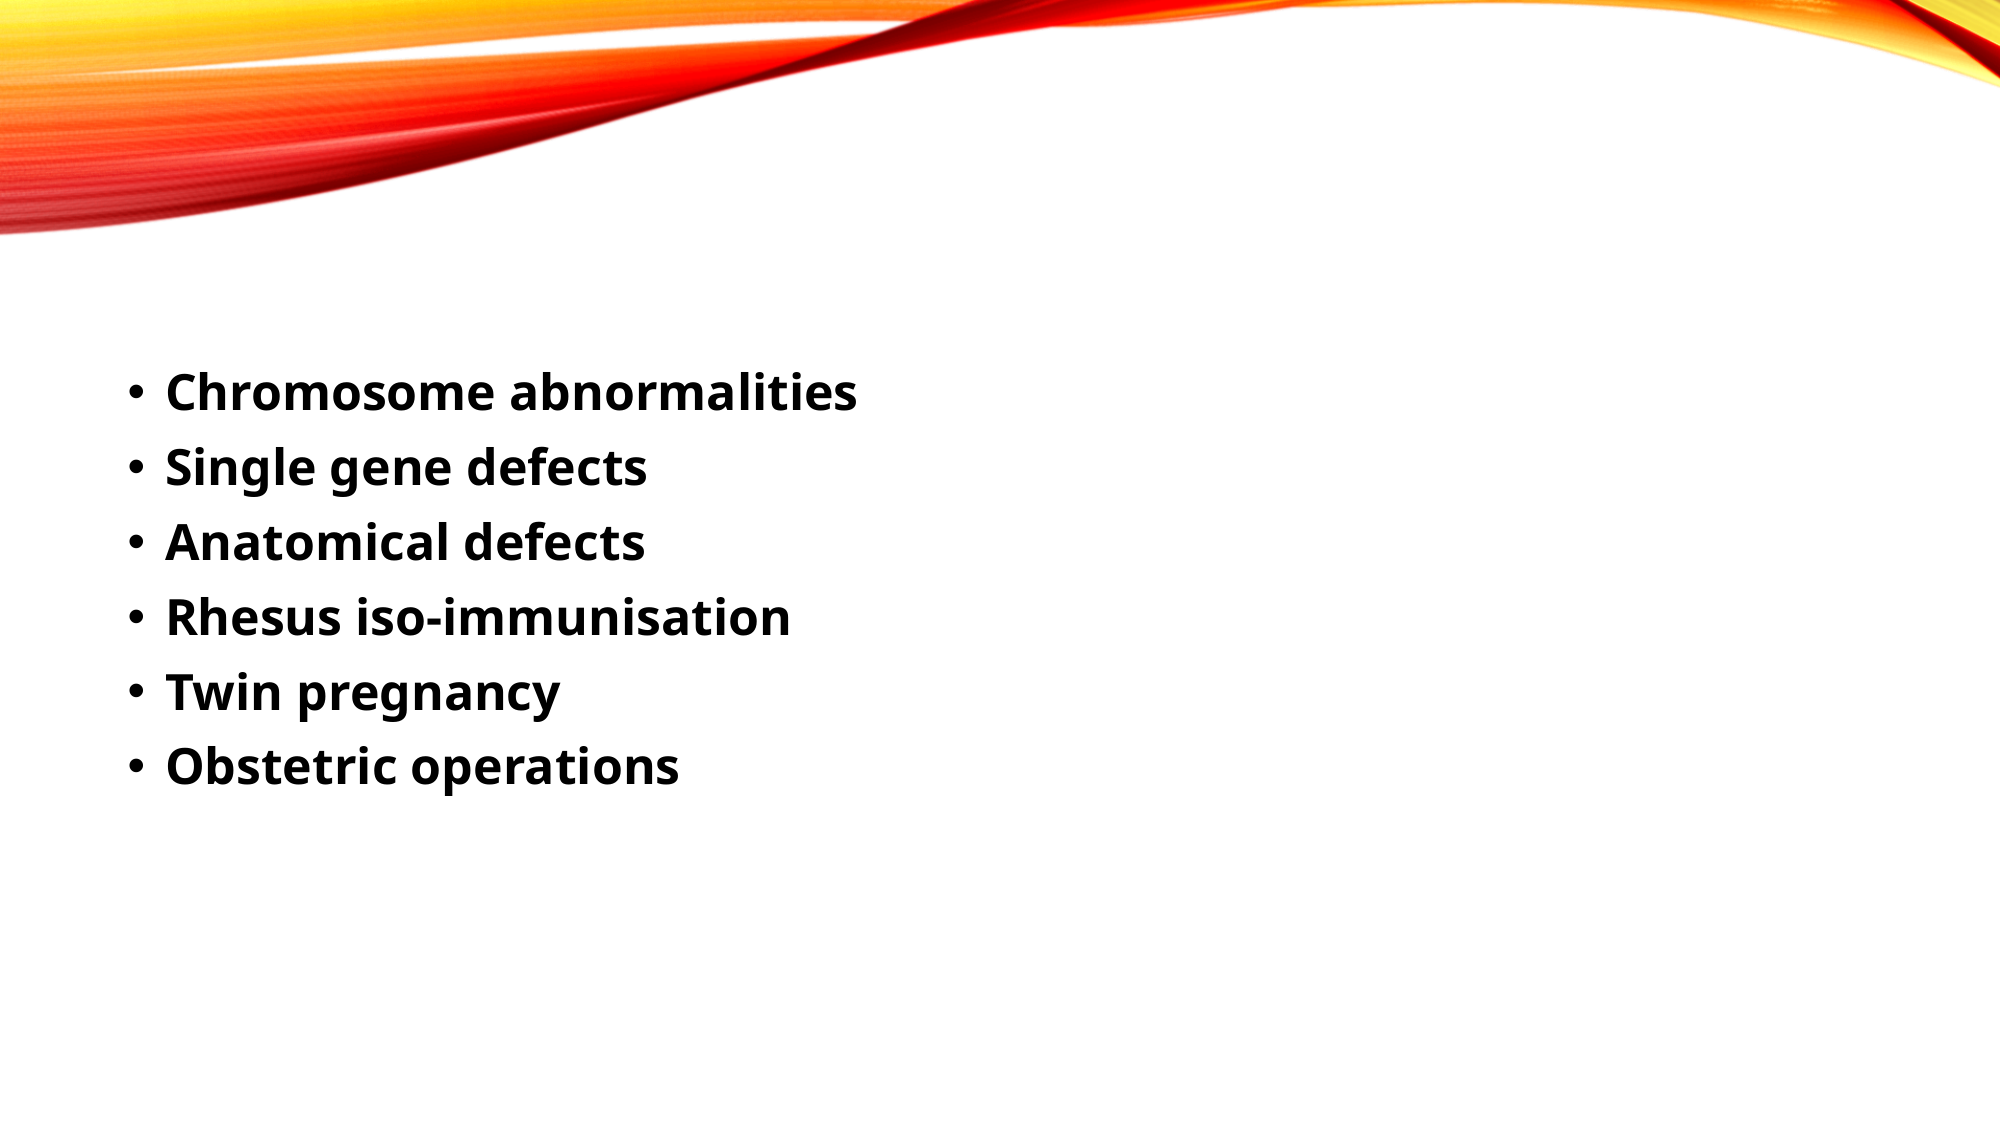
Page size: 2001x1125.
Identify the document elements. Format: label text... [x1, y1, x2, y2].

picture [0, 0, 2000, 237]
list Chromosome abnormalities Single gene defects Anatomical defects Rhesus iso-immunisation Twin pregnancy Obstetric operations [112, 360, 1888, 1021]
